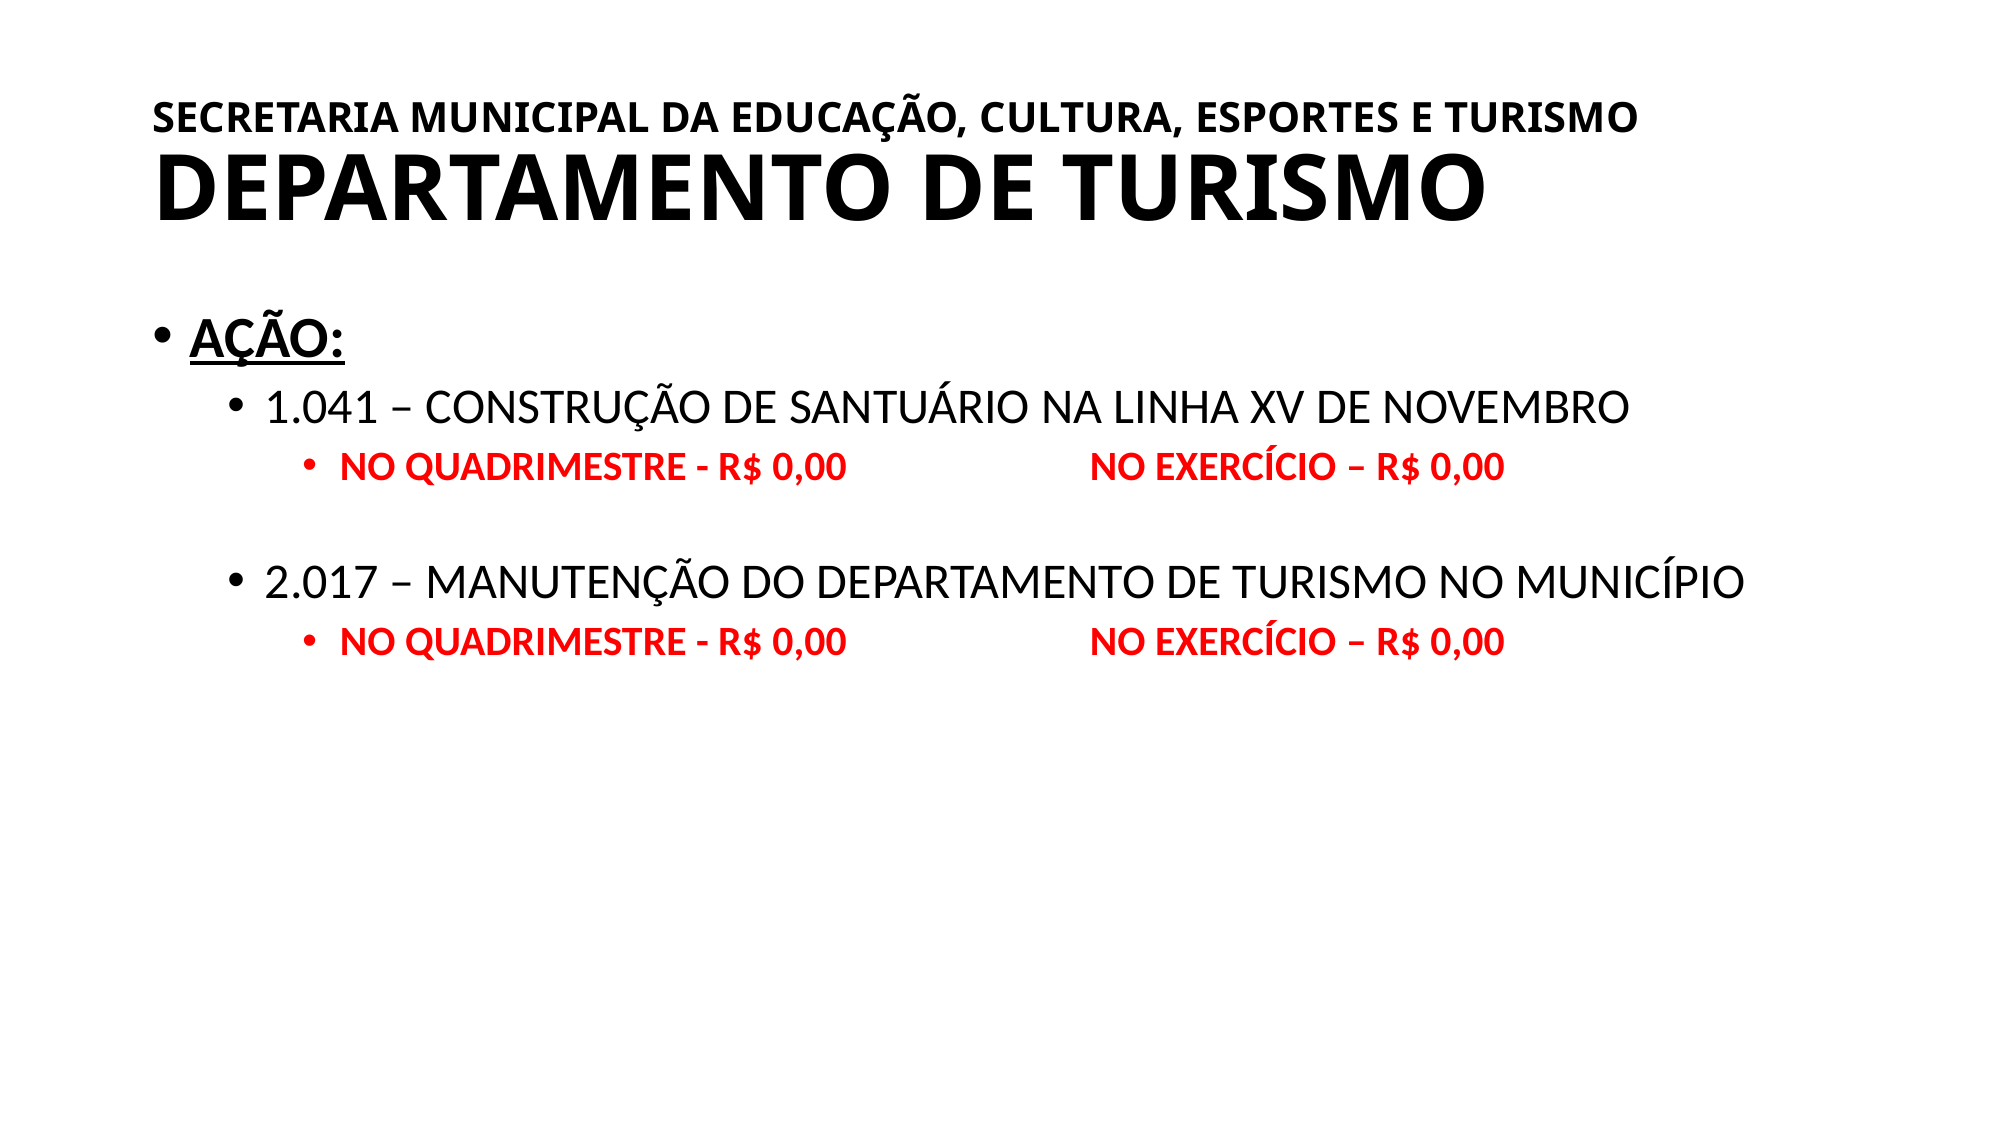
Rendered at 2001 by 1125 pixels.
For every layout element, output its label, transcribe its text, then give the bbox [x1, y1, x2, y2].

list AÇÃO: 1.041 – CONSTRUÇÃO DE SANTUÁRIO NA LINHA XV DE NOVEMBRO NO QUADRIMESTRE - R$ 0,00 NO EXERCÍCIO – R$ 0,00 2.017 – MANUTENÇÃO DO DEPARTAMENTO DE TURISMO NO MUNICÍPIO NO QUADRIMESTRE - R$ 0,00 NO EXERCÍCIO – R$ 0,00 [137, 299, 1863, 1014]
title SECRETARIA MUNICIPAL DA EDUCAÇÃO, CULTURA, ESPORTES E TURISMO DEPARTAMENTO DE TURISMO [137, 59, 1863, 278]
